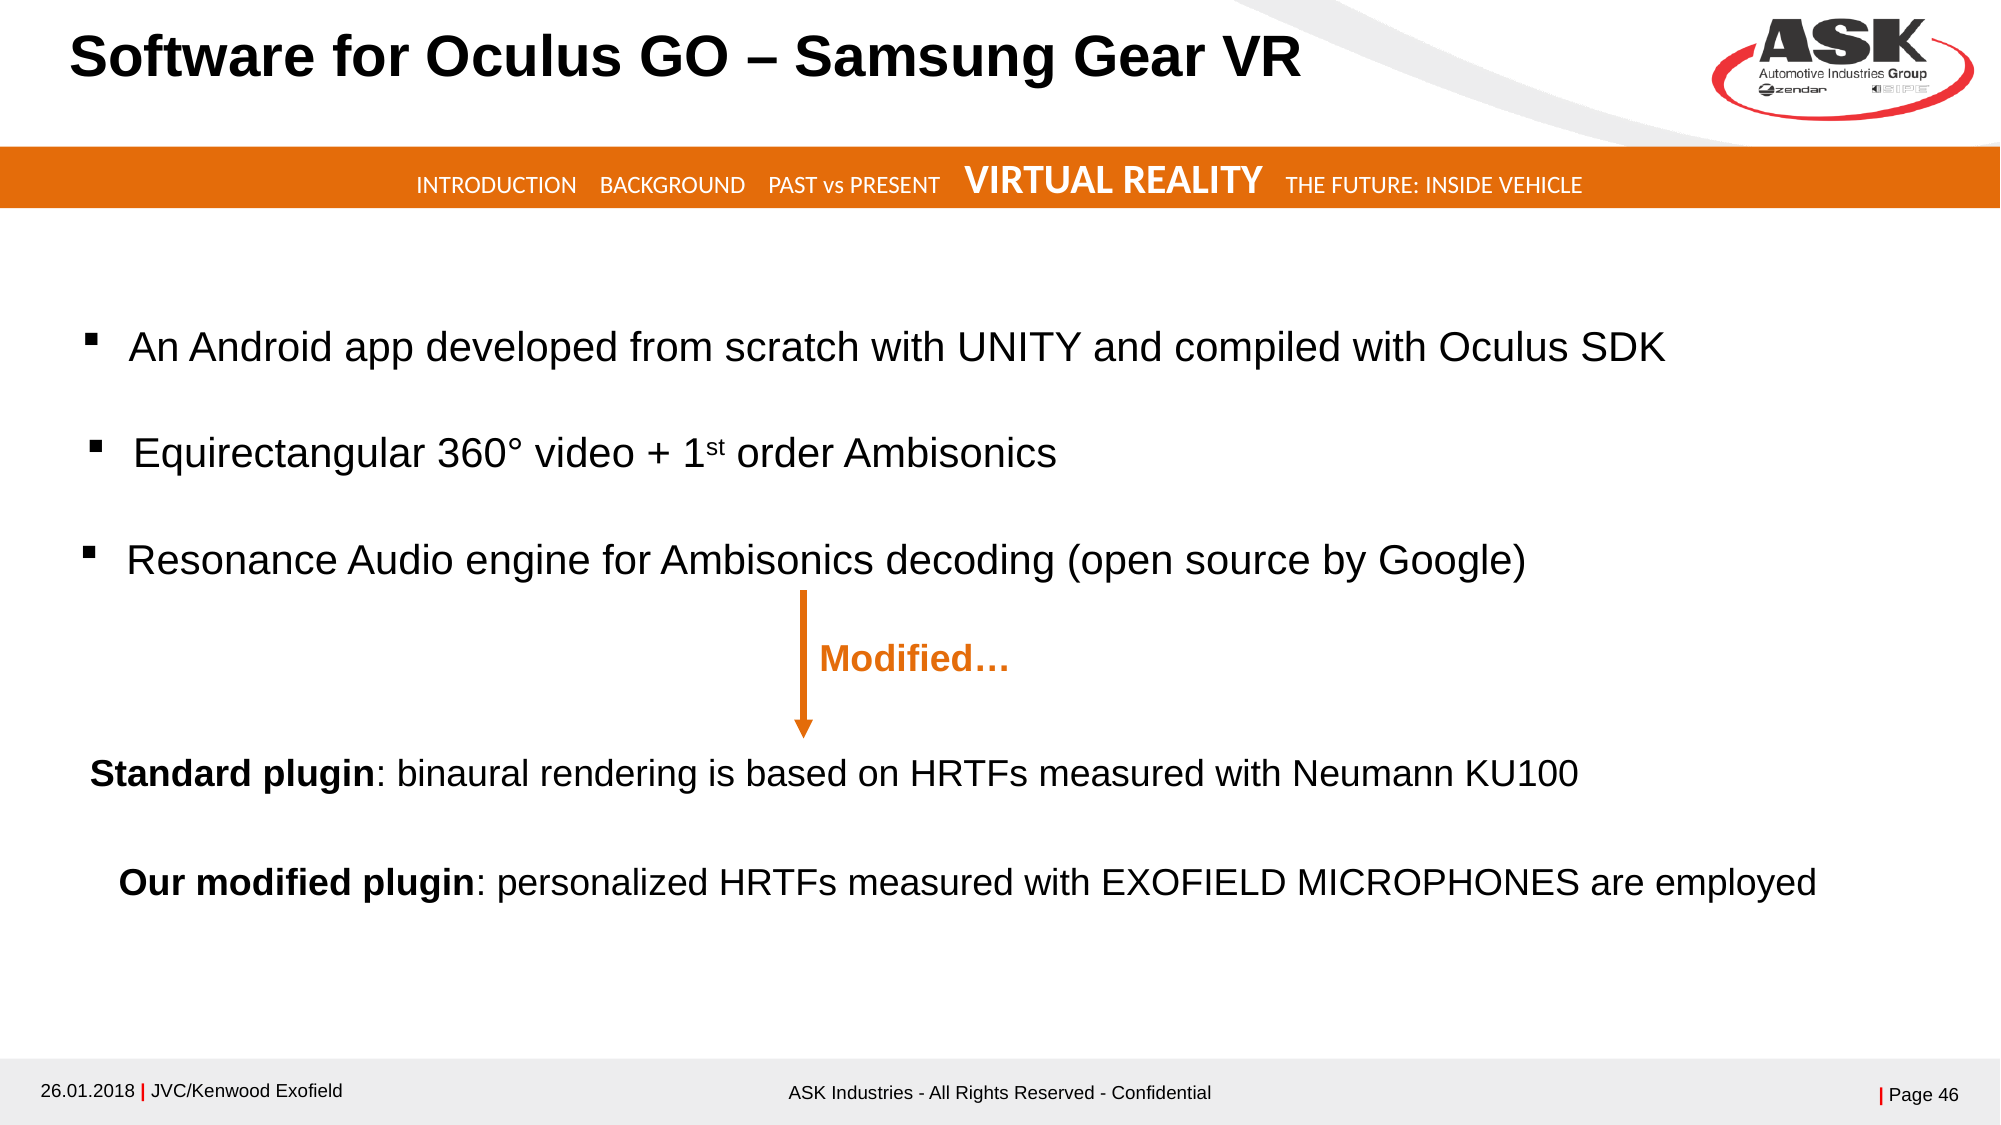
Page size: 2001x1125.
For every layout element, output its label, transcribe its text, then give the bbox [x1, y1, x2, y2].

text_box INTRODUCTION BACKGROUND PAST vs PRESENT VIRTUAL REALITY THE FUTURE: INSIDE VEHICLE [0, 144, 2000, 210]
text_box Our modified plugin: personalized HRTFs measured with EXOFIELD MICROPHONES are employed [103, 850, 1833, 911]
title Software for Oculus GO – Samsung Gear VR [55, 19, 1367, 161]
text_box An Android app developed from scratch with UNITY and compiled with Oculus SDK [67, 312, 1682, 378]
picture [1181, 0, 2000, 144]
text_box Resonance Audio engine for Ambisonics decoding (open source by Google) [64, 525, 1543, 591]
text_box Standard plugin: binaural rendering is based on HRTFs measured with Neumann KU100 [75, 741, 1595, 802]
text_box Equirectangular 360° video + 1st order Ambisonics [71, 418, 1073, 484]
text_box Modified… [808, 626, 1027, 687]
